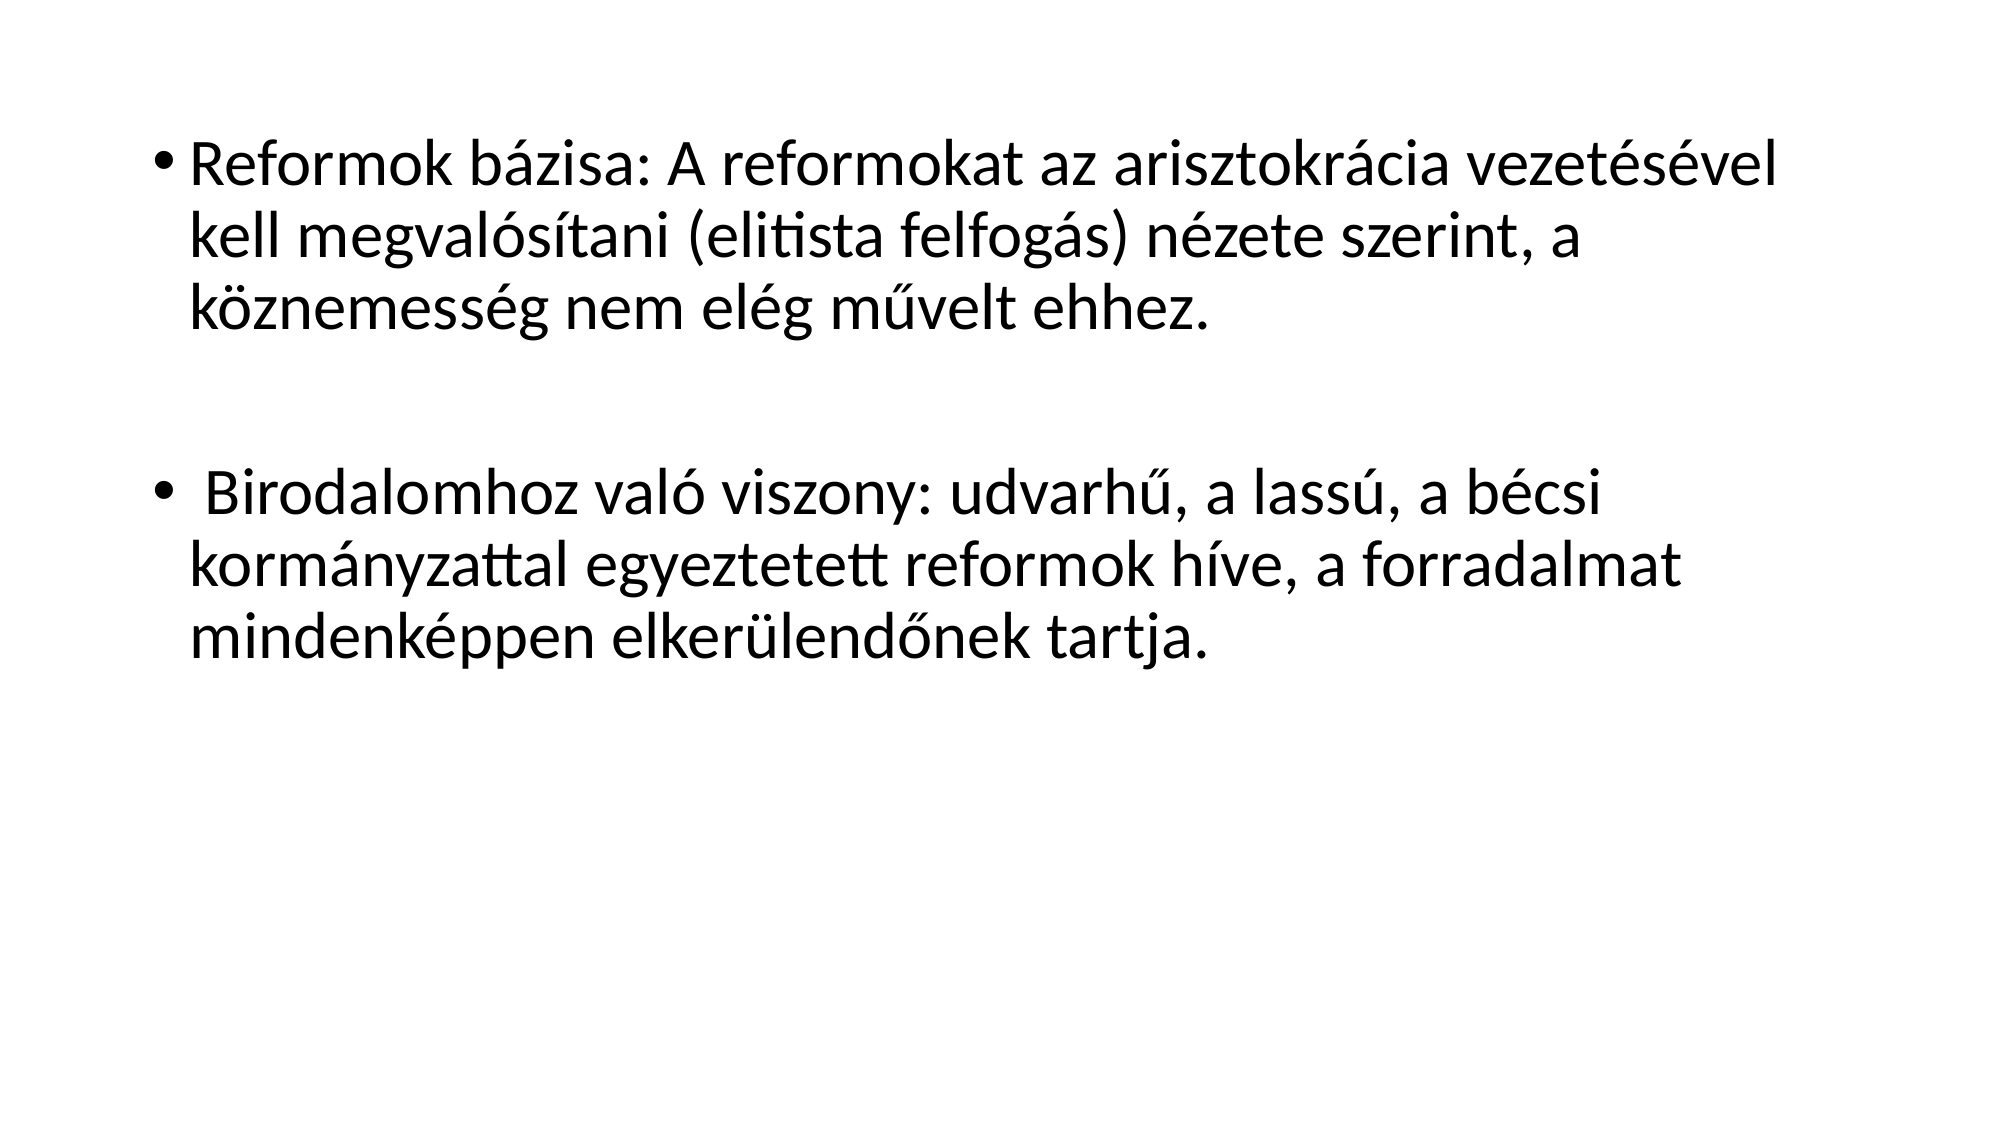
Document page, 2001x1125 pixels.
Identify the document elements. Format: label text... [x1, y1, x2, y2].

list Reformok bázisa: A reformokat az arisztokrácia vezetésével kell megvalósítani (elitista felfogás) nézete szerint, a köznemesség nem elég művelt ehhez. Birodalomhoz való viszony: udvarhű, a lassú, a bécsi kormányzattal egyeztetett reformok híve, a forradalmat mindenképpen elkerülendőnek tartja. [137, 120, 1863, 835]
